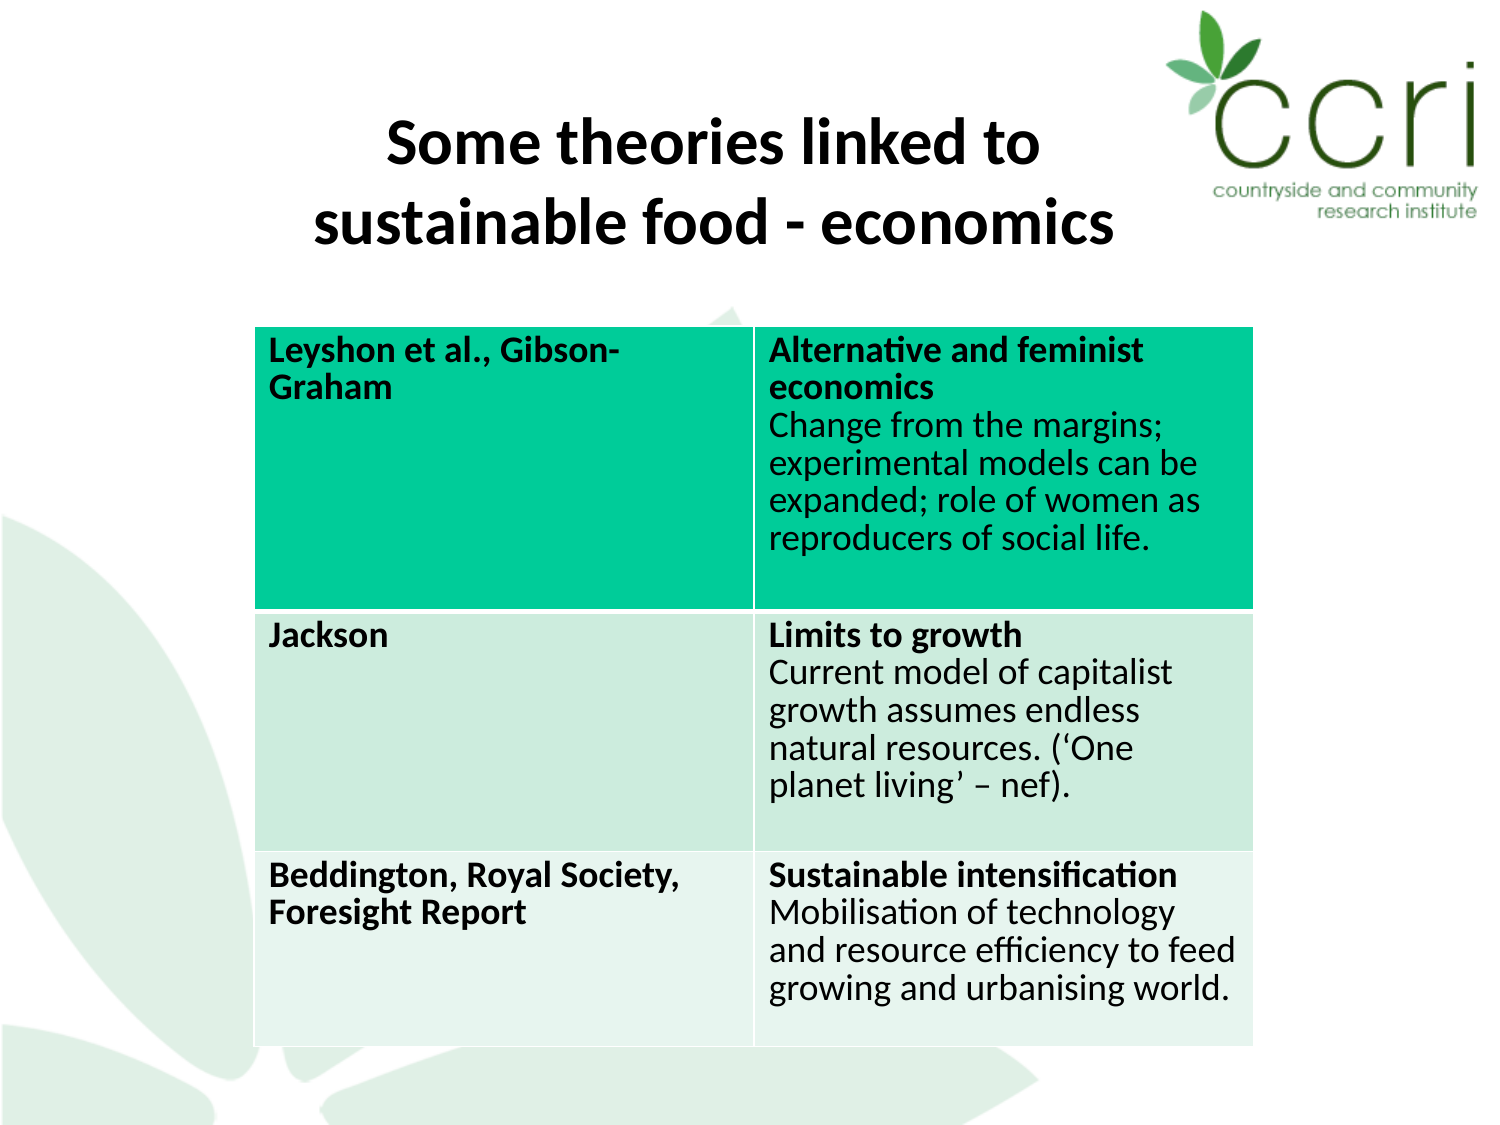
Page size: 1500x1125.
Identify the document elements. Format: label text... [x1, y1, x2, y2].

text_box Some theories linked to sustainable food - economics [253, 90, 1176, 265]
table_cell Sustainable intensification Mobilisation of technology and resource efficiency to feed growing and urbanising world. [755, 852, 1253, 1046]
picture [0, 0, 1500, 1125]
table_cell Jackson [255, 614, 753, 851]
table_header Leyshon et al., Gibson-Graham [255, 327, 753, 609]
table_cell Limits to growth Current model of capitalist growth assumes endless natural resources. (‘One planet living’ – nef). [755, 614, 1253, 851]
table_header Alternative and feminist economics Change from the margins; experimental models can be expanded; role of women as reproducers of social life. [755, 327, 1253, 609]
table_cell Beddington, Royal Society, Foresight Report [255, 852, 753, 1046]
